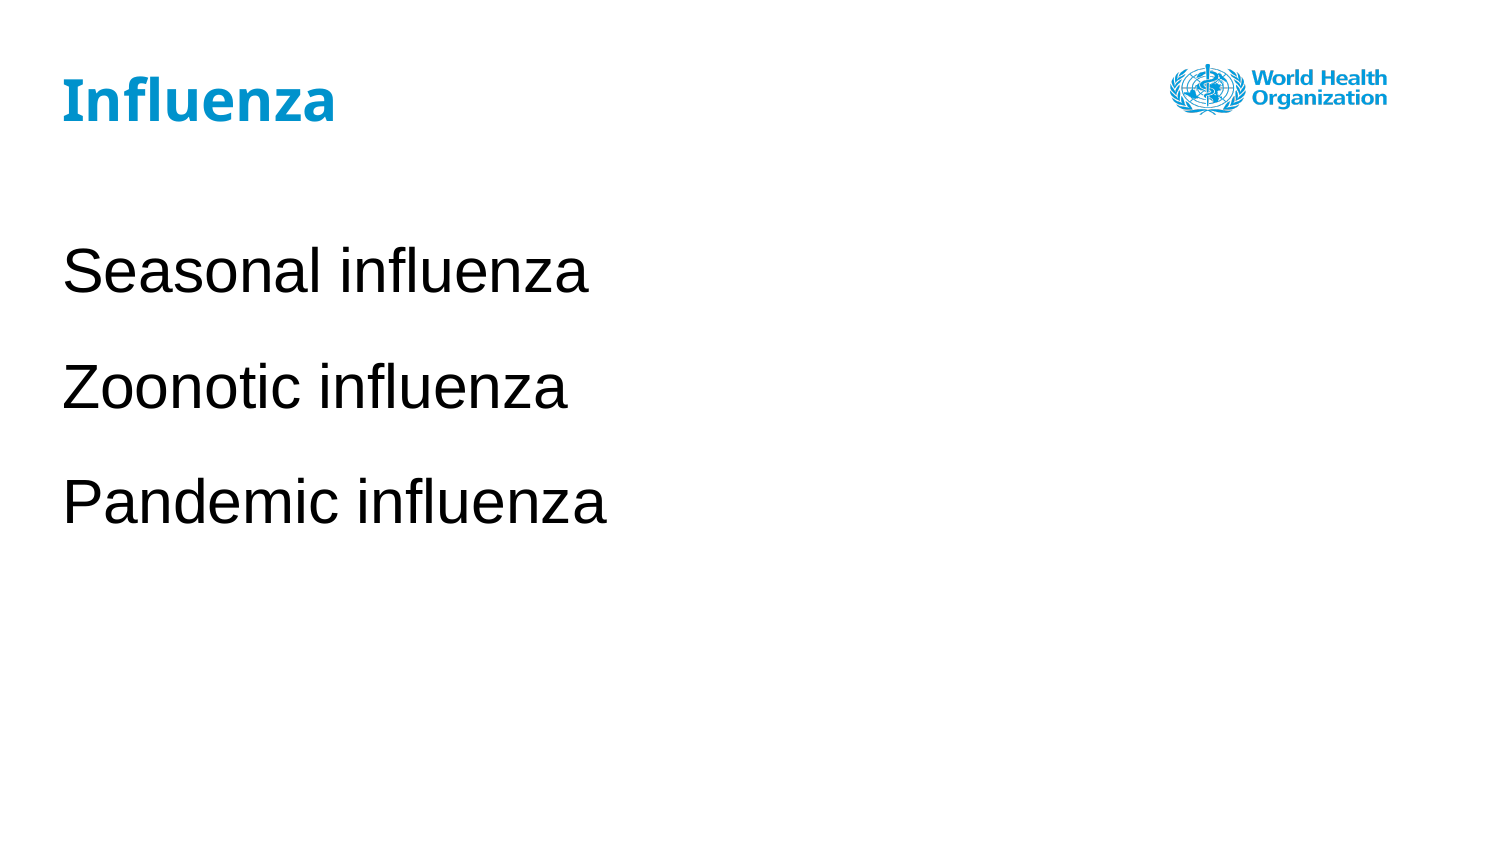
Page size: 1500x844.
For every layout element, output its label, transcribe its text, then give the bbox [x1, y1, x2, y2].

picture [1115, 46, 1441, 133]
title Influenza [59, 45, 1063, 134]
list Seasonal influenza Zoonotic influenza Pandemic influenza [59, 222, 1441, 744]
